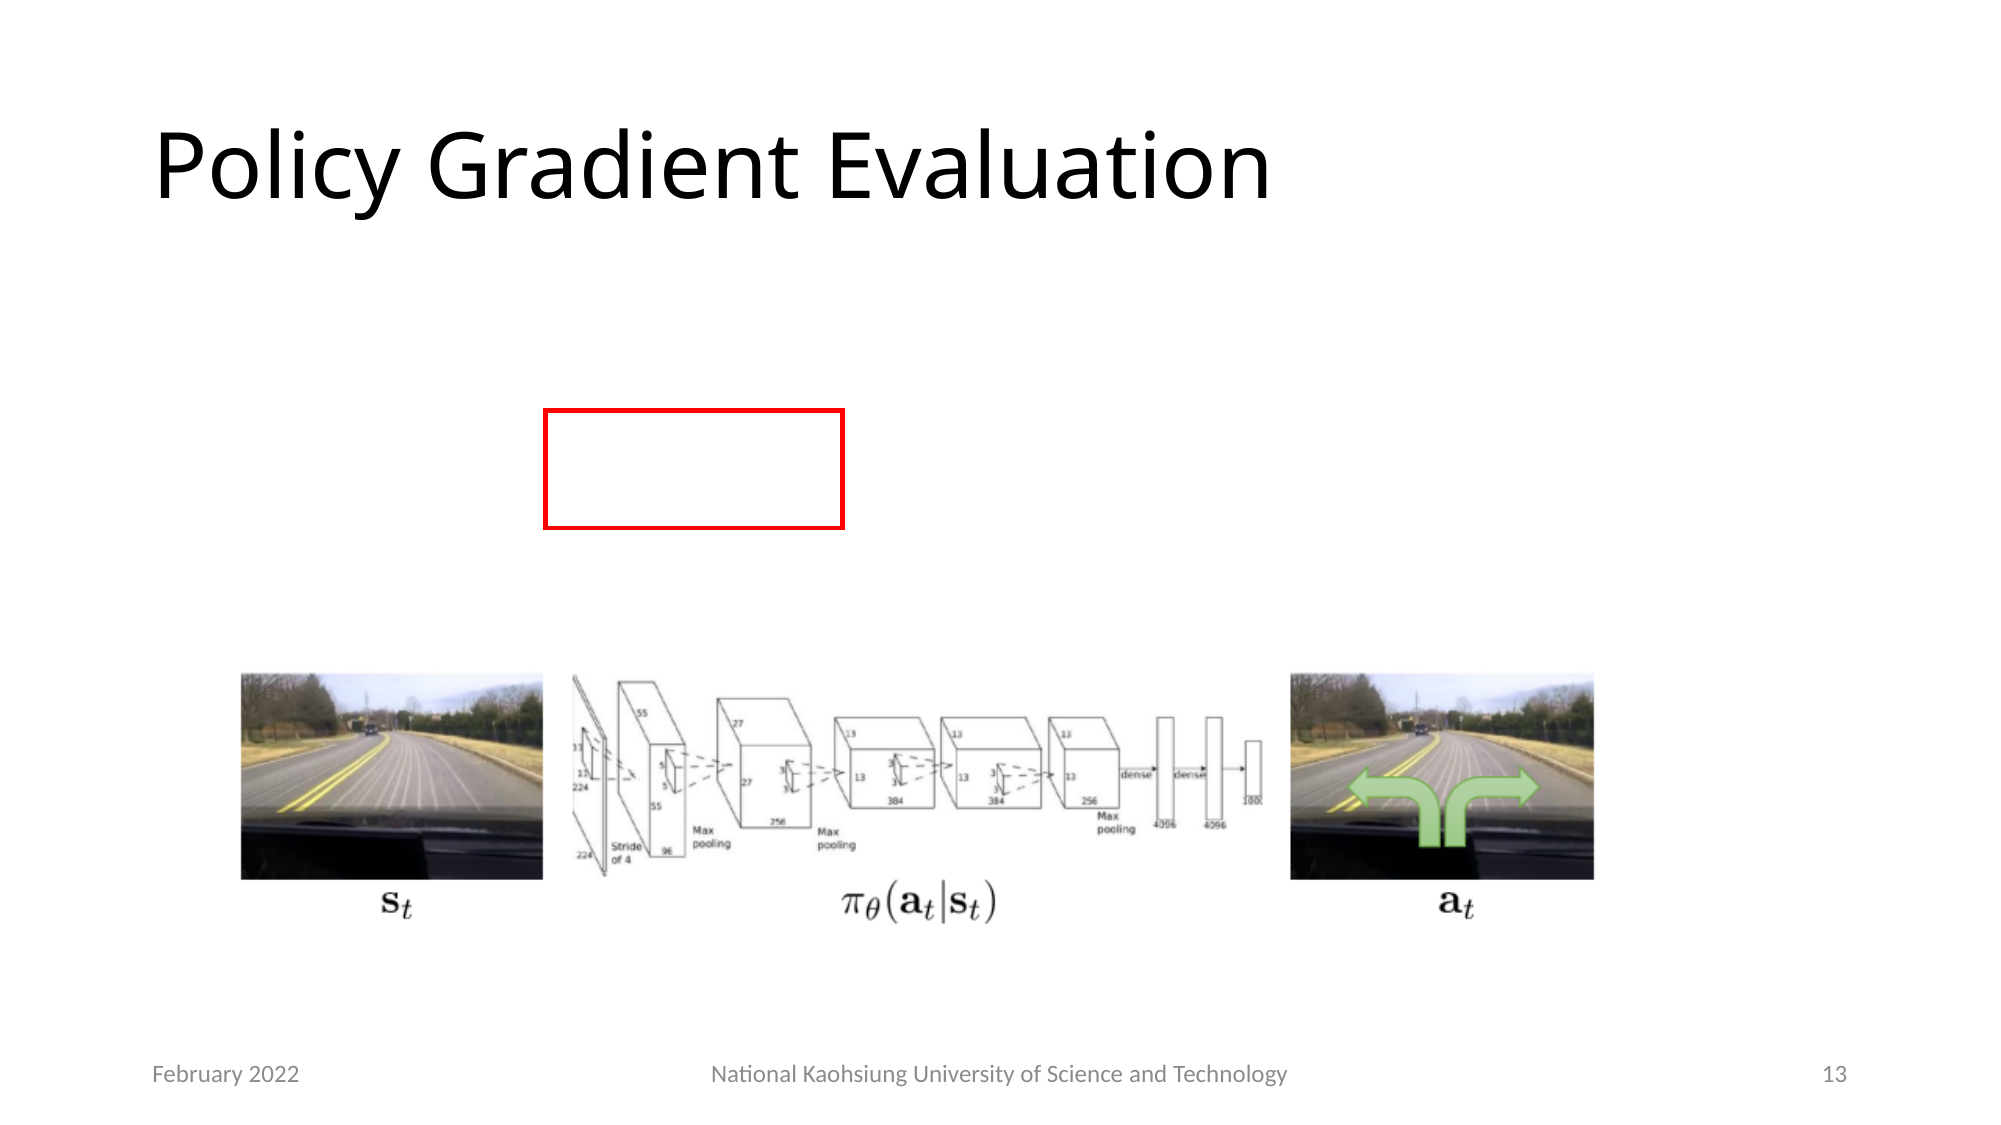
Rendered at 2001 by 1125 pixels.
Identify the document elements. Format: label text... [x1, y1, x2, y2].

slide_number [137, 1042, 588, 1103]
title Policy Gradient Evaluation [137, 59, 1863, 278]
picture [221, 656, 1638, 938]
slide_number 13 [1412, 1042, 1863, 1103]
text_box [544, 410, 843, 529]
footer National Kaohsiung University of Science and Technology [662, 1042, 1338, 1103]
